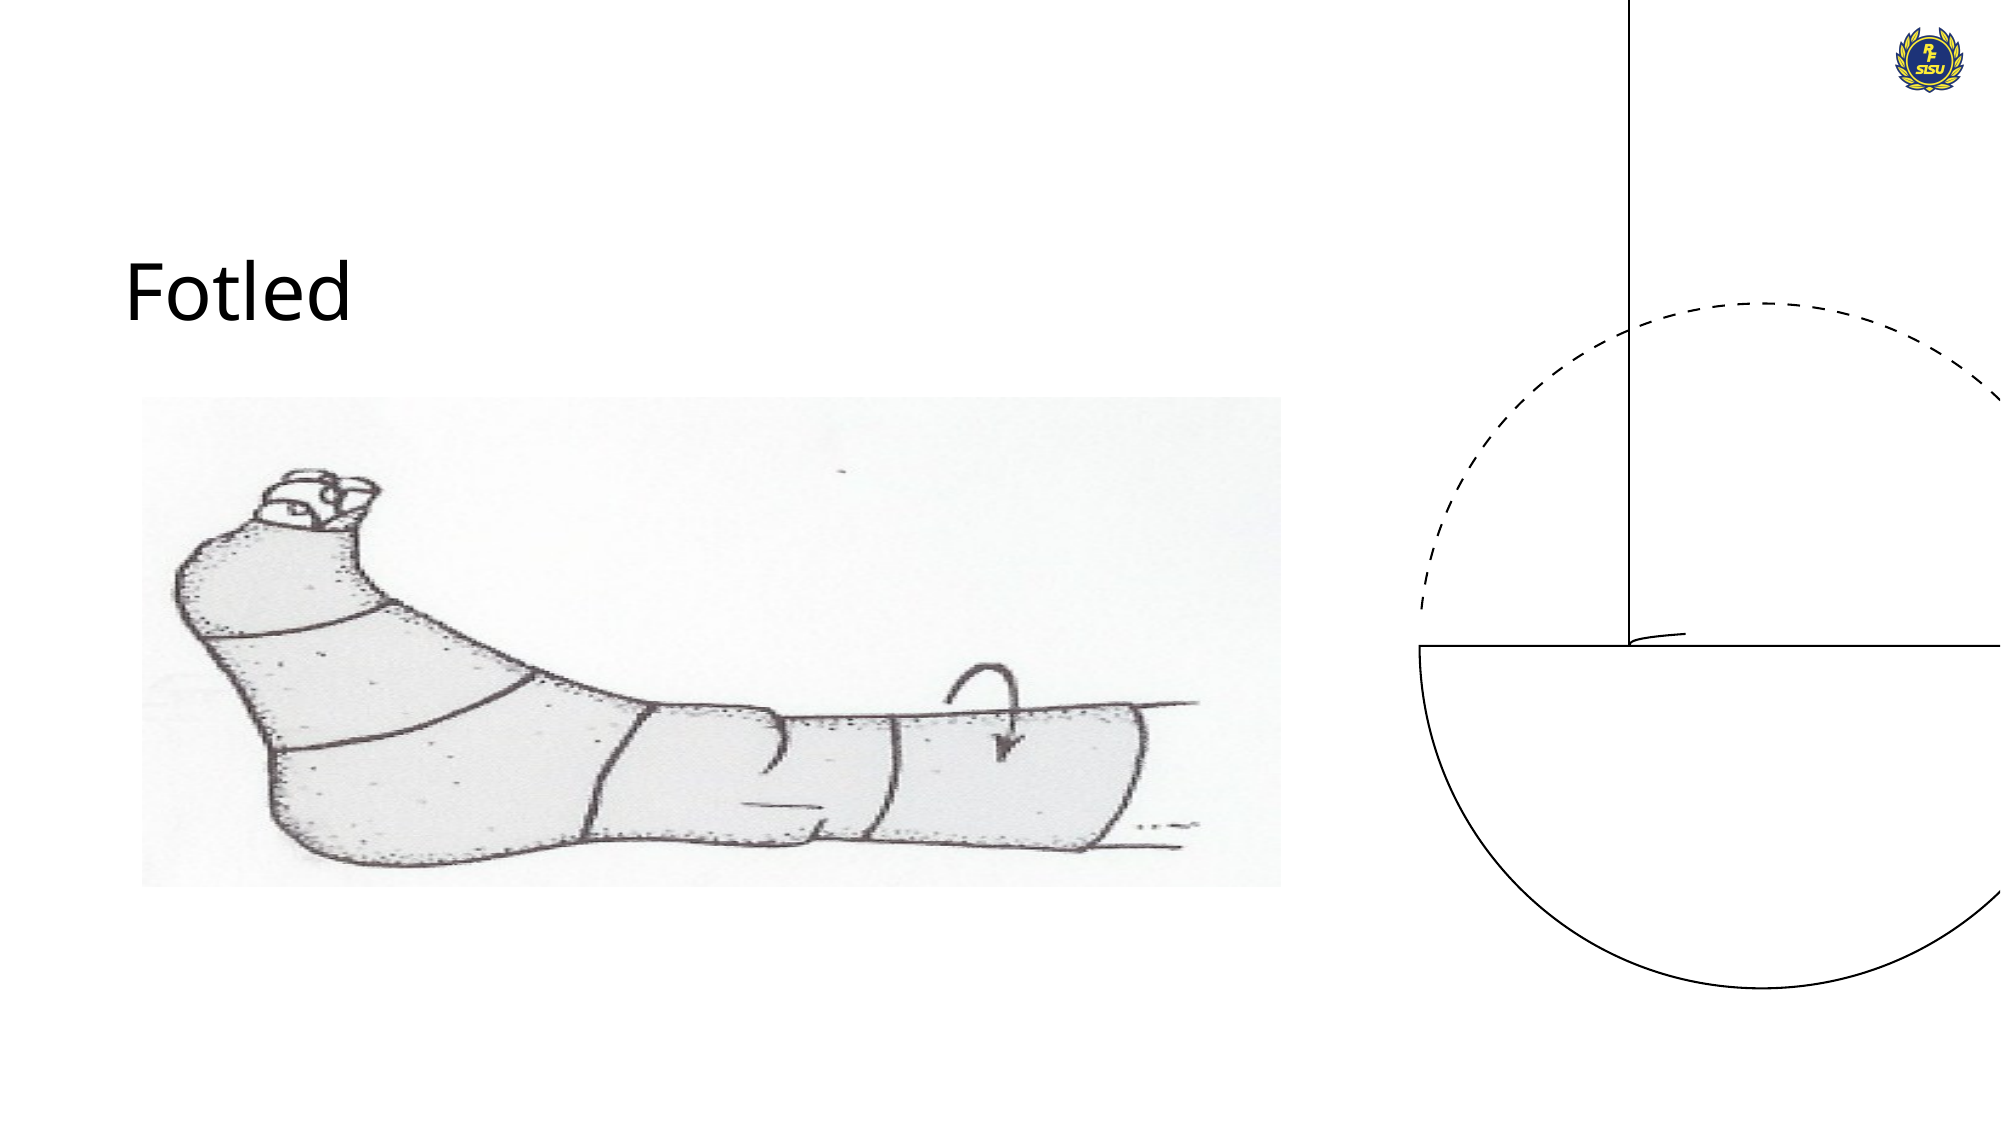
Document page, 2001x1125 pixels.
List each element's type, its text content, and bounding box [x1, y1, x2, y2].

picture [142, 397, 1281, 887]
title Fotled [123, 168, 1375, 338]
picture [1895, 27, 1964, 93]
